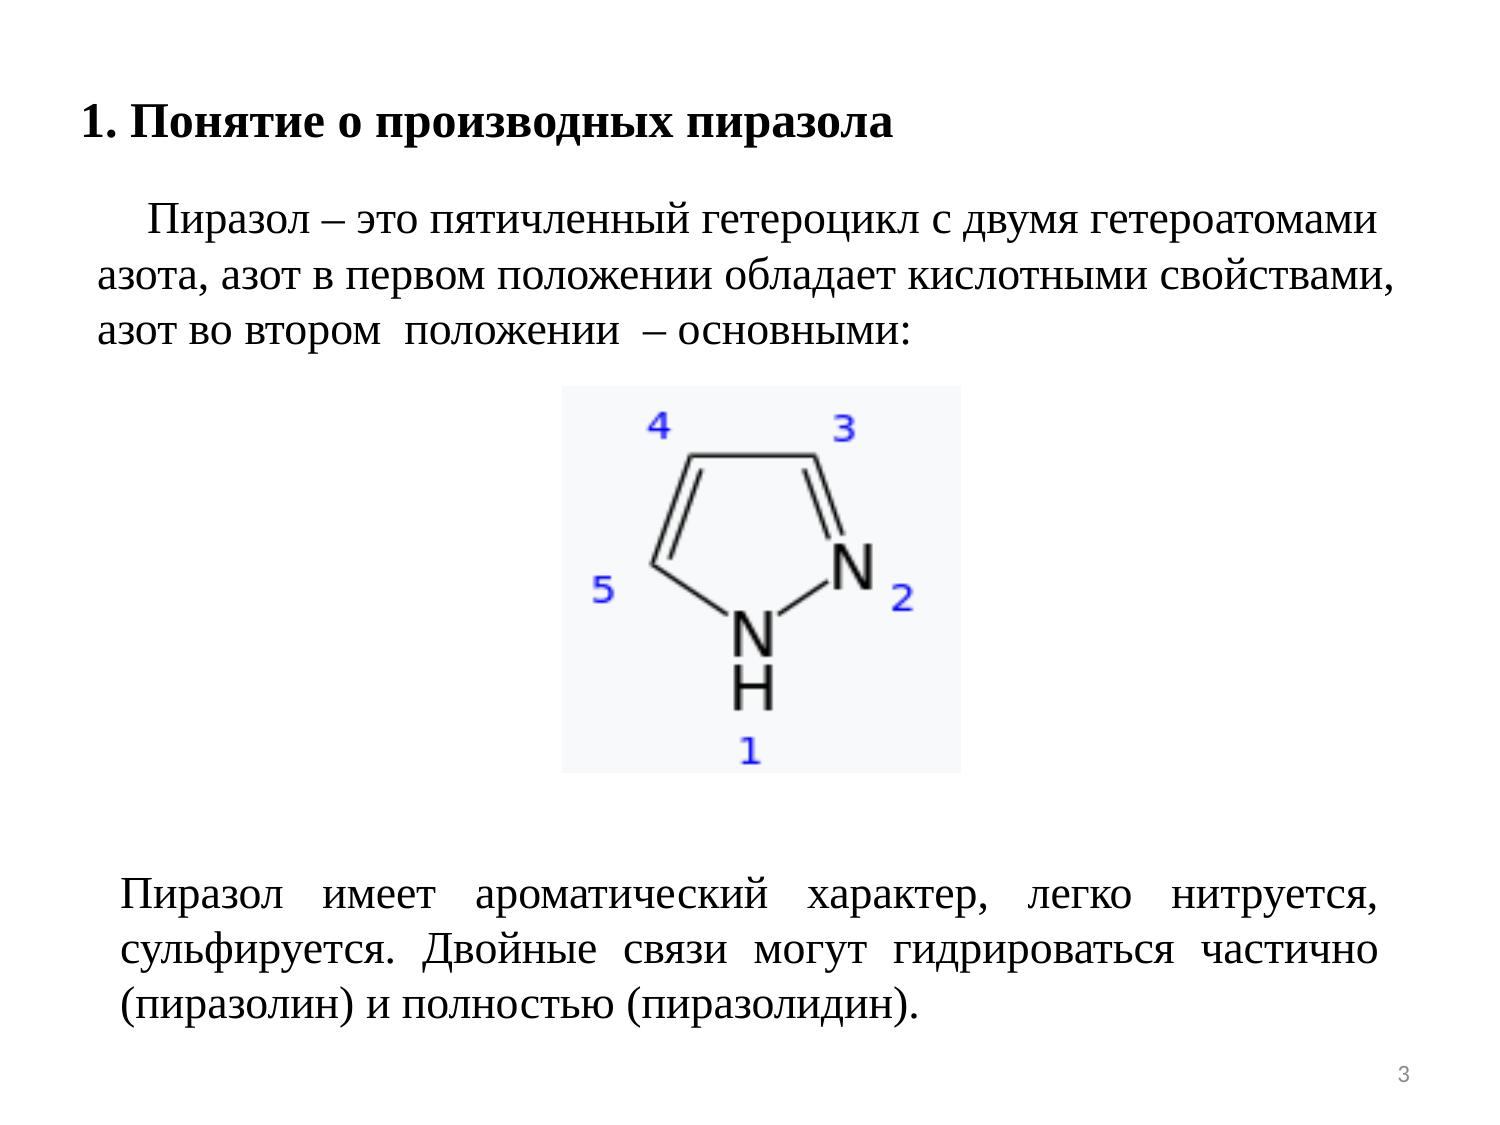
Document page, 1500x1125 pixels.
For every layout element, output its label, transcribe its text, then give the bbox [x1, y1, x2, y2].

list Пиразол – это пятичленный гетероцикл с двумя гетероатомами азота, азот в первом положении обладает кислотными свойствами, азот во втором положении – основными: [82, 175, 1432, 355]
title 1. Понятие о производных пиразола [64, 78, 1415, 218]
slide_number 3 [1074, 1042, 1425, 1103]
picture [562, 386, 962, 773]
text_box Пиразол имеет ароматический характер, легко нитруется, сульфируется. Двойные связи могут гидрироваться частично (пиразолин) и полностью (пиразолидин). [105, 855, 1395, 1036]
